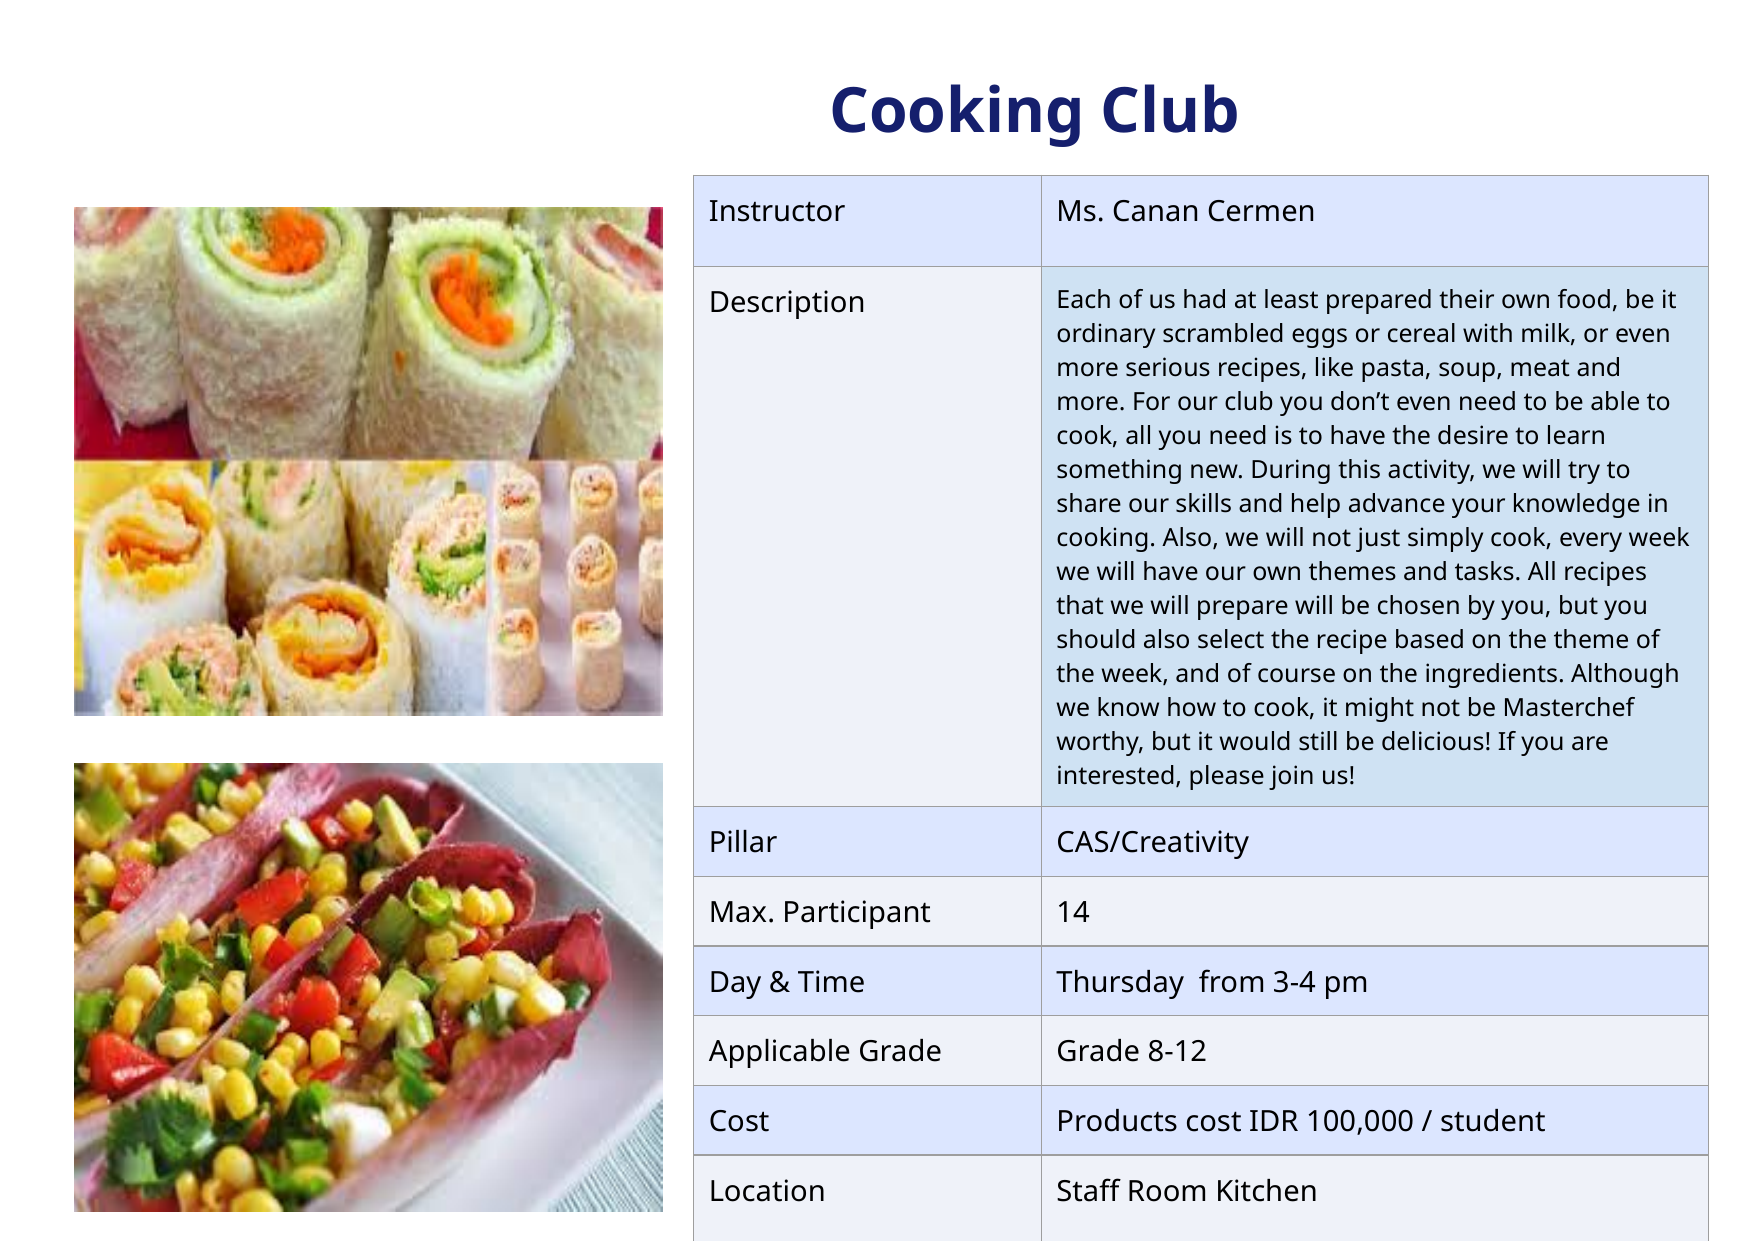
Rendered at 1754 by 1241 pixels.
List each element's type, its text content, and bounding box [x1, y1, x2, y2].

table_header Ms. Canan Cermen [1042, 176, 1708, 266]
picture [74, 763, 663, 1212]
list Cooking Club [829, 43, 1690, 167]
table_cell Pillar [694, 807, 1041, 876]
table_header Instructor [694, 176, 1041, 266]
table_cell Staff Room Kitchen [1042, 1156, 1708, 1241]
table_cell Cost [694, 1086, 1041, 1154]
table_cell Grade 8-12 [1042, 1016, 1708, 1085]
table_cell Description [694, 267, 1041, 806]
table_cell Products cost IDR 100,000 / student [1042, 1086, 1708, 1154]
picture [74, 207, 663, 716]
table_cell Thursday from 3-4 pm [1042, 947, 1708, 1015]
table_cell 14 [1042, 877, 1708, 945]
table_cell Applicable Grade [694, 1016, 1041, 1085]
table_cell Each of us had at least prepared their own food, be it ordinary scrambled eggs or cereal with milk, or even more serious recipes, like pasta, soup, meat and more. For our club you don’t even need to be able to cook, all you need is to have the desire to learn something new. During this activity, we will try to share our skills and help advance your knowledge in cooking. Also, we will not just simply cook, every week we will have our own themes and tasks. All recipes that we will prepare will be chosen by you, but you should also select the recipe based on the theme of the week, and of course on the ingredients. Although we know how to cook, it might not be Masterchef worthy, but it would still be delicious! If you are interested, please join us! [1042, 267, 1708, 806]
table_cell Day & Time [694, 947, 1041, 1015]
table_cell Max. Participant [694, 877, 1041, 945]
table_cell Location [694, 1156, 1041, 1241]
table_cell CAS/Creativity [1042, 807, 1708, 876]
